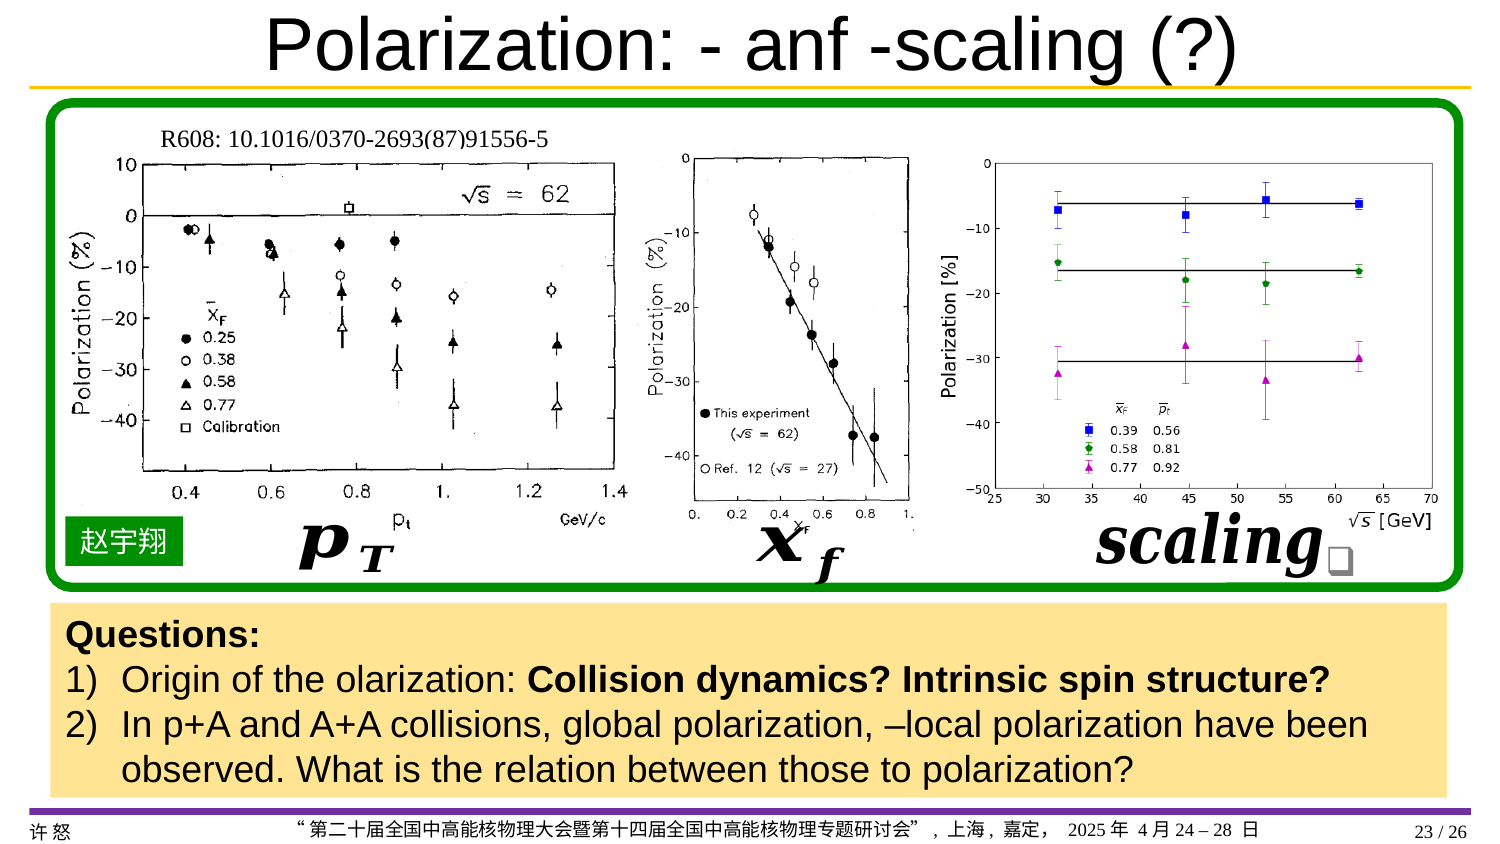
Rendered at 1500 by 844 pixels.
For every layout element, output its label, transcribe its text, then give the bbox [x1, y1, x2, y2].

picture [932, 149, 1447, 540]
picture [50, 149, 918, 541]
text_box [49, 101, 1460, 589]
text_box 赵宇翔 [65, 541, 183, 566]
